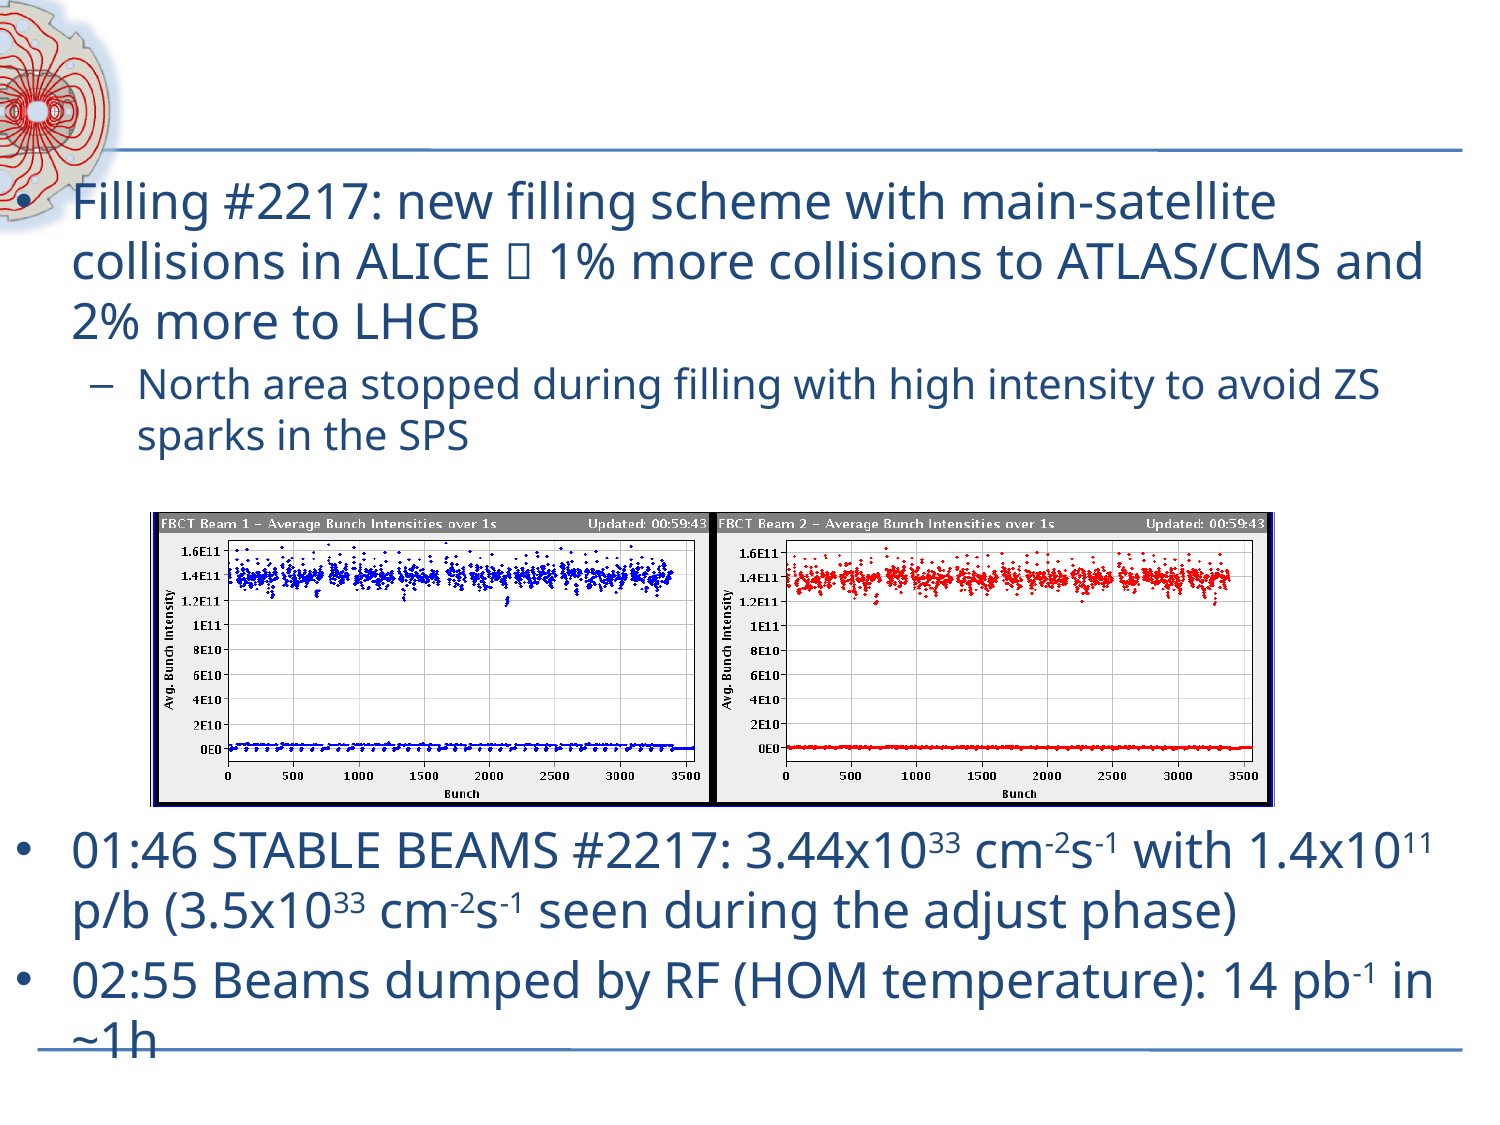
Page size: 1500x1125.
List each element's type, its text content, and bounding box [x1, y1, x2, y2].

picture [149, 512, 1276, 808]
list Filling #2217: new filling scheme with main-satellite collisions in ALICE  1% more collisions to ATLAS/CMS and 2% more to LHCB North area stopped during filling with high intensity to avoid ZS sparks in the SPS 01:46 STABLE BEAMS #2217: 3.44x1033 cm-2s-1 with 1.4x1011 p/b (3.5x1033 cm-2s-1 seen during the adjust phase) 02:55 Beams dumped by RF (HOM temperature): 14 pb-1 in ~1h [0, 162, 1500, 1026]
picture [0, 2, 109, 162]
